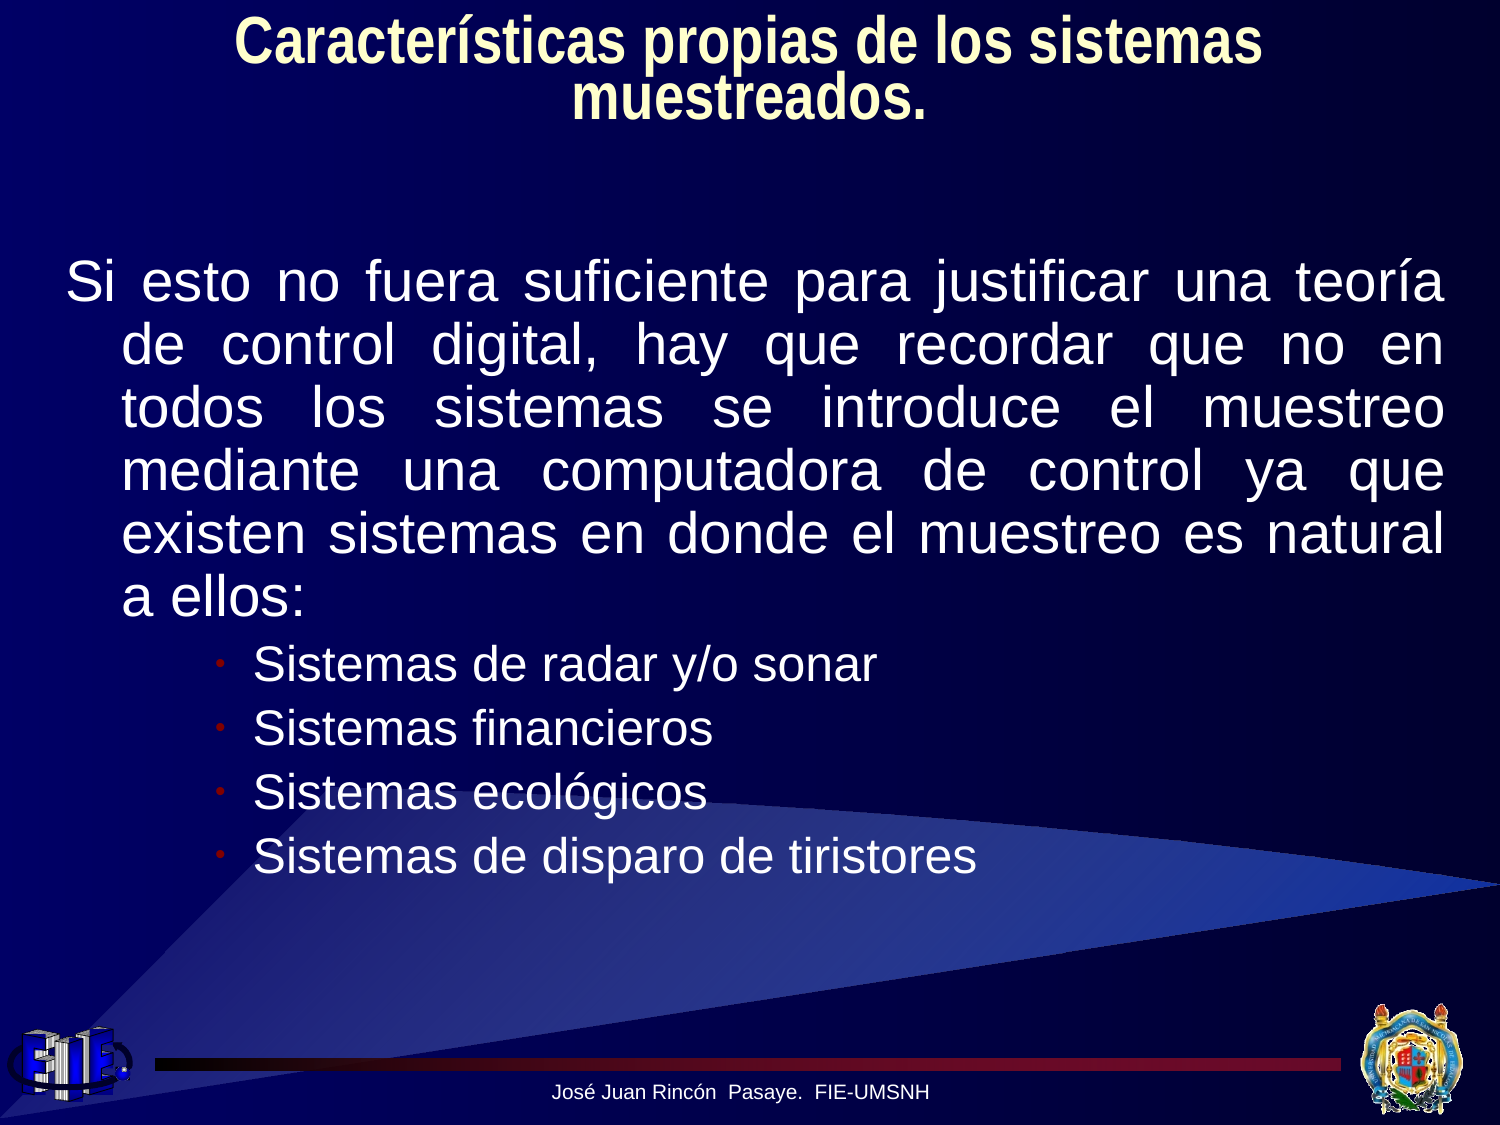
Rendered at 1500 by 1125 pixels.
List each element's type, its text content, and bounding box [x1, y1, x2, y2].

footer José Juan Rincón Pasaye. FIE-UMSNH [419, 1076, 1063, 1107]
list Si esto no fuera suficiente para justificar una teoría de control digital, hay que recordar que no en todos los sistemas se introduce el muestreo mediante una computadora de control ya que existen sistemas en donde el muestreo es natural a ellos: Sistemas de radar y/o sonar Sistemas financieros Sistemas ecológicos Sistemas de disparo de tiristores [49, 243, 1463, 894]
picture [1358, 999, 1463, 1119]
title Características propias de los sistemas muestreados. [87, 12, 1413, 138]
